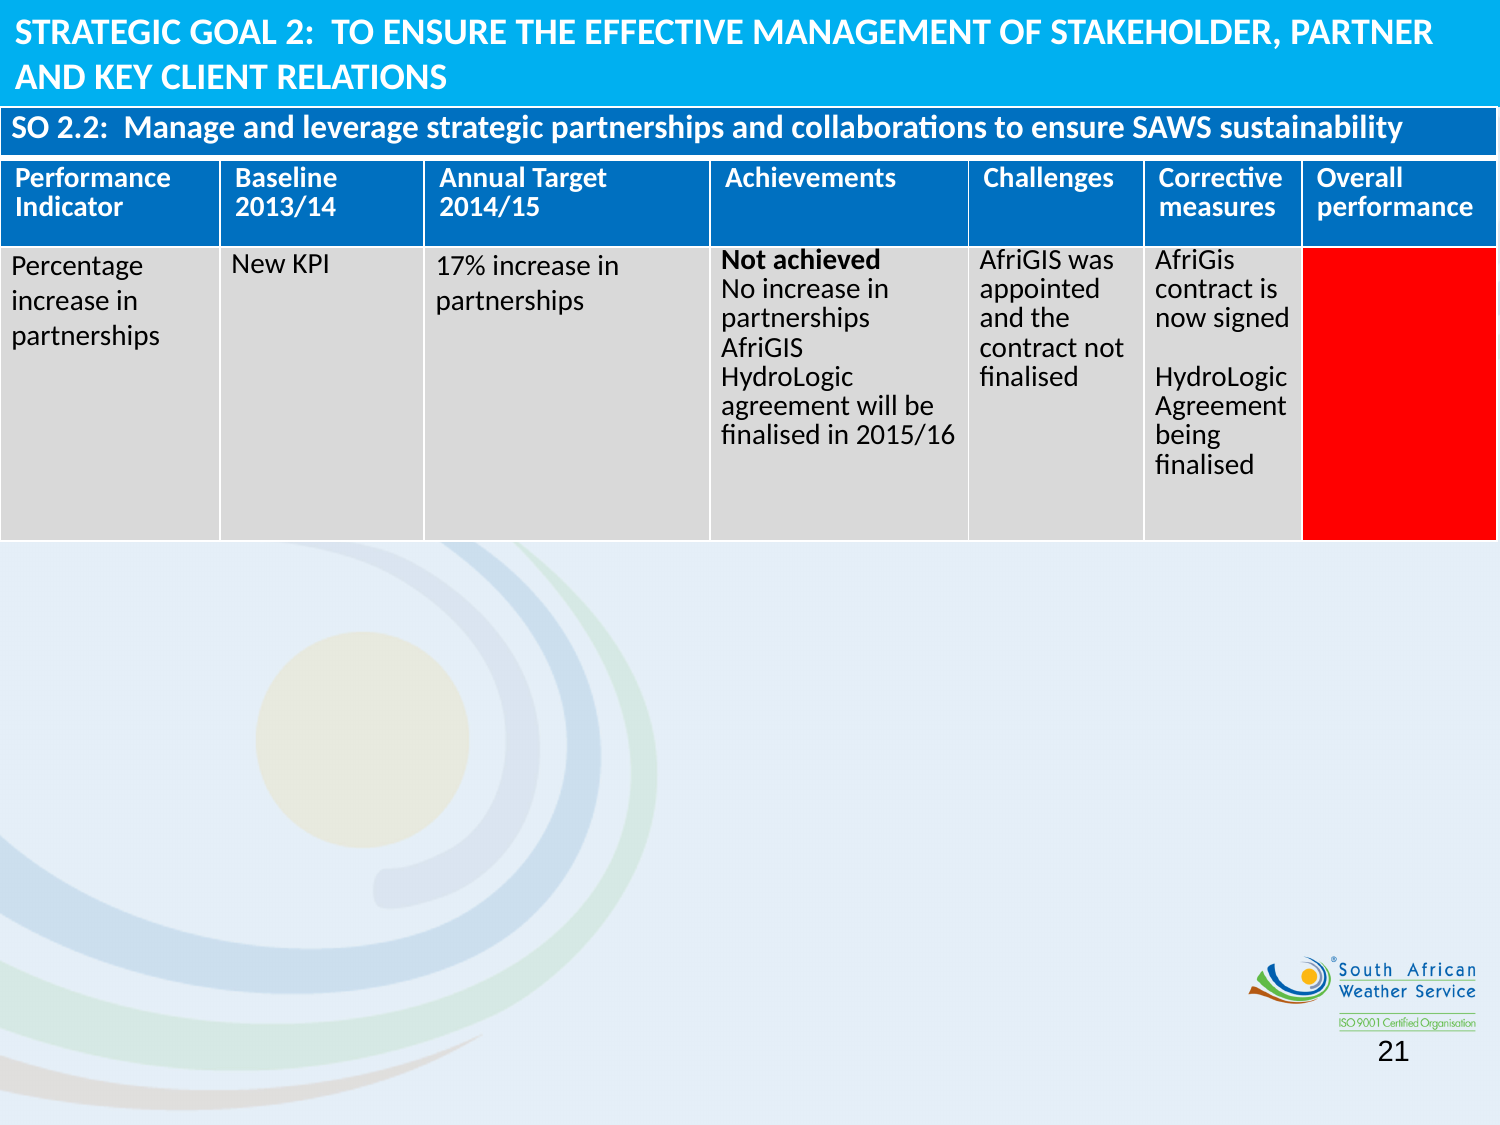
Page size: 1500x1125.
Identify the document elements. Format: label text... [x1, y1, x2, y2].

table_cell Challenges [969, 161, 1143, 246]
table_header SO 2.2: Manage and leverage strategic partnerships and collaborations to ensure SAWS sustainability [1, 108, 1496, 155]
picture [0, 108, 1500, 1125]
table_cell Achievements [711, 161, 968, 246]
table_cell New KPI [221, 248, 423, 540]
table_cell Performance Indicator [1, 161, 219, 246]
slide_number 21 [1074, 1024, 1426, 1103]
table_cell Percentage increase in partnerships [1, 248, 219, 540]
table_cell AfriGIS was appointed and the contract not finalised [969, 248, 1143, 540]
table_cell AfriGis contract is now signed HydroLogic Agreement being finalised [1145, 248, 1301, 540]
table_cell Corrective measures [1145, 161, 1301, 246]
table_cell [1303, 248, 1496, 540]
text_box STRATEGIC GOAL 2: TO ENSURE THE EFFECTIVE MANAGEMENT OF STAKEHOLDER, PARTNER AND KEY CLIENT RELATIONS [0, 0, 1500, 107]
table_cell Baseline 2013/14 [221, 161, 423, 246]
table_cell Not achieved No increase in partnerships AfriGIS HydroLogic agreement will be finalised in 2015/16 [711, 248, 968, 540]
table_cell Overall performance [1303, 161, 1496, 246]
table_cell 17% increase in partnerships [425, 248, 709, 540]
table_cell Annual Target 2014/15 [425, 161, 709, 246]
